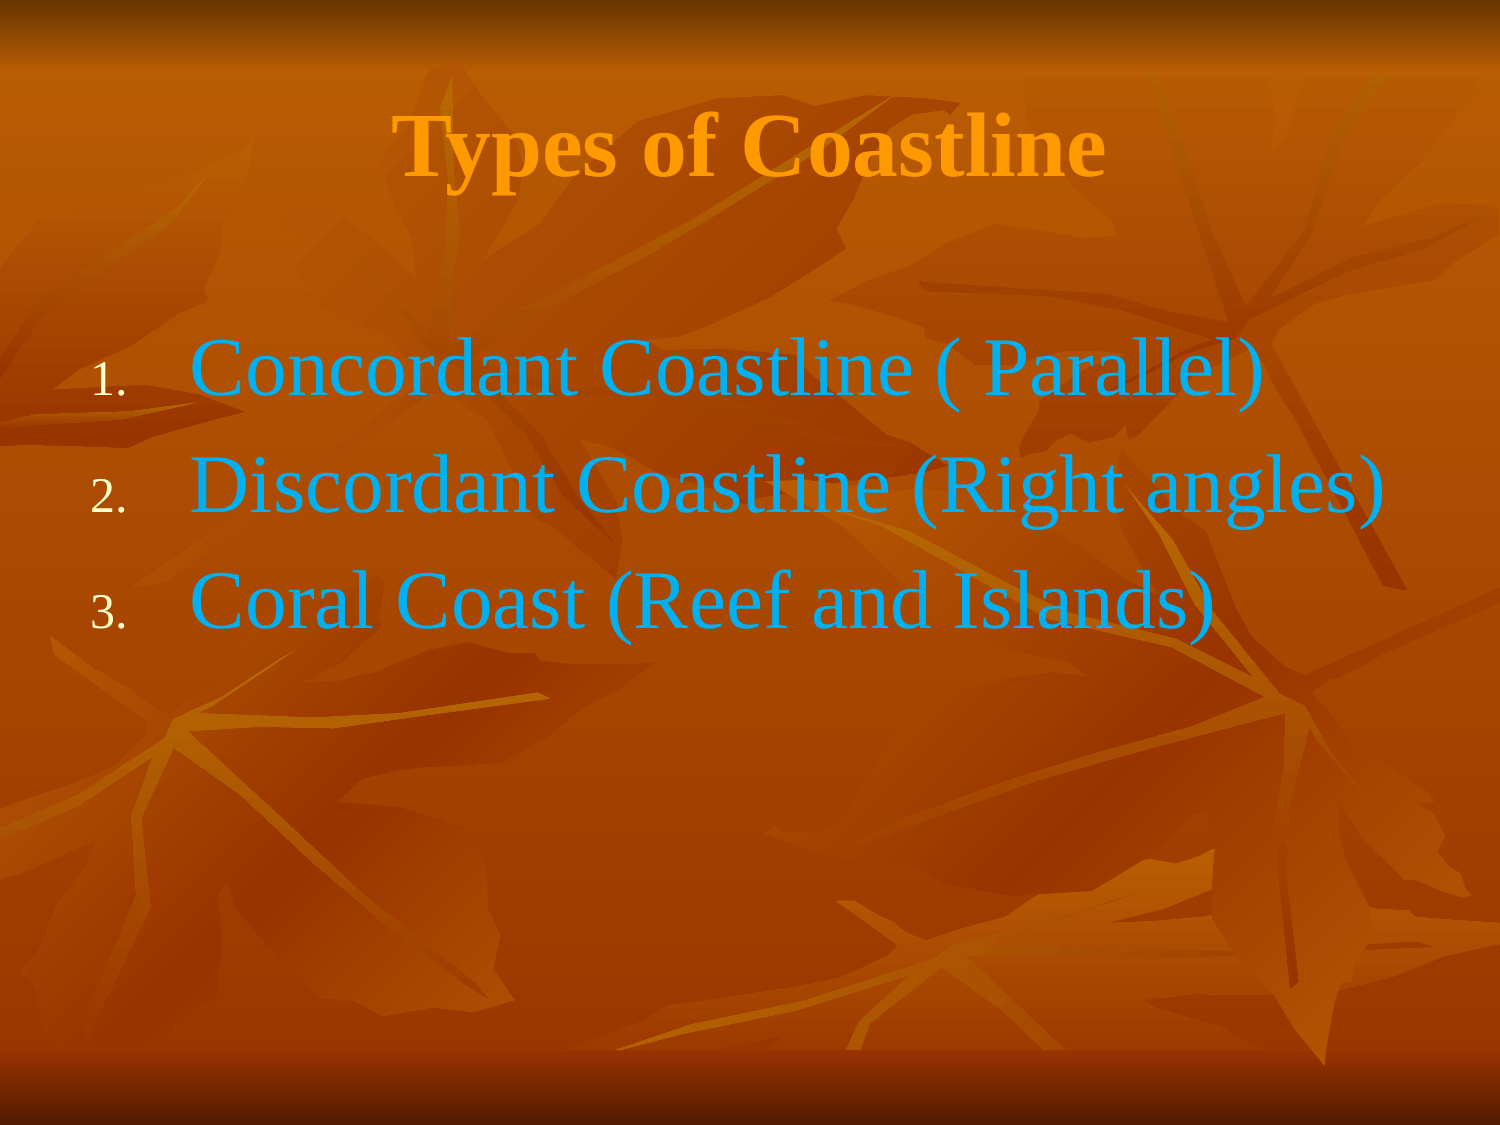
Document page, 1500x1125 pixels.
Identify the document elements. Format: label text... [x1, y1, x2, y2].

list Concordant Coastline ( Parallel) Discordant Coastline (Right angles) Coral Coast (Reef and Islands) [74, 207, 1426, 1095]
title Types of Coastline [74, 45, 1426, 207]
